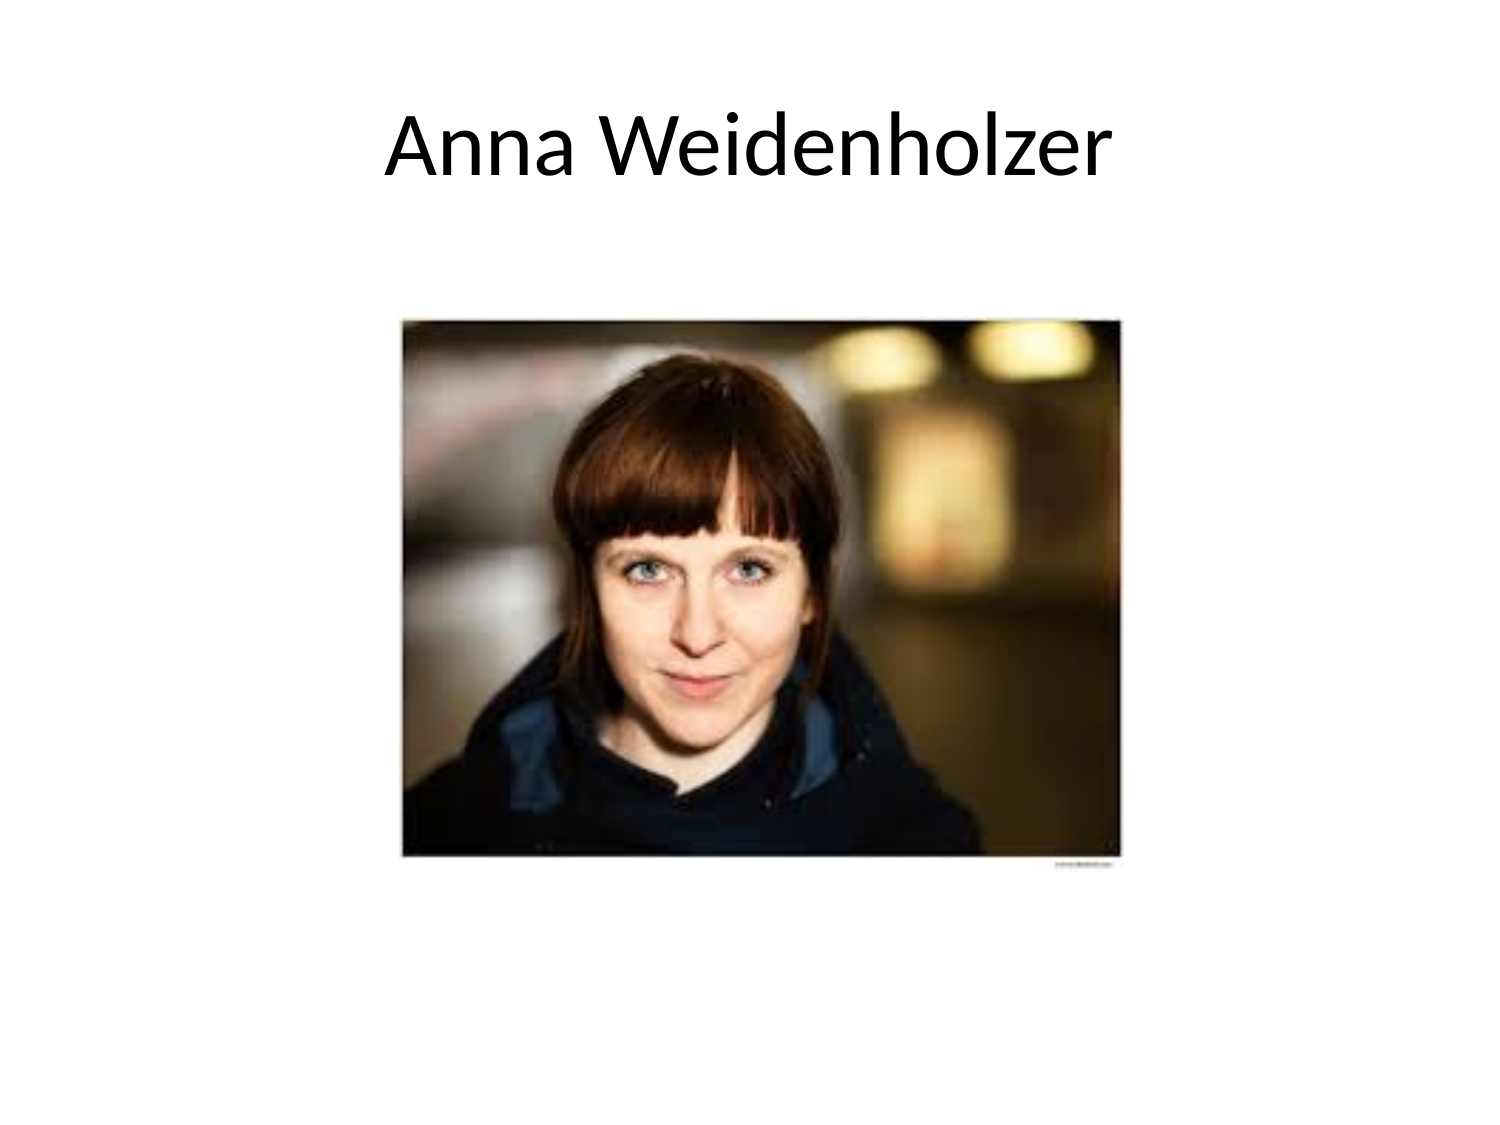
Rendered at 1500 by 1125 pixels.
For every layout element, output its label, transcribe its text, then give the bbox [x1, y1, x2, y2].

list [398, 316, 1127, 872]
title Anna Weidenholzer [75, 45, 1425, 233]
